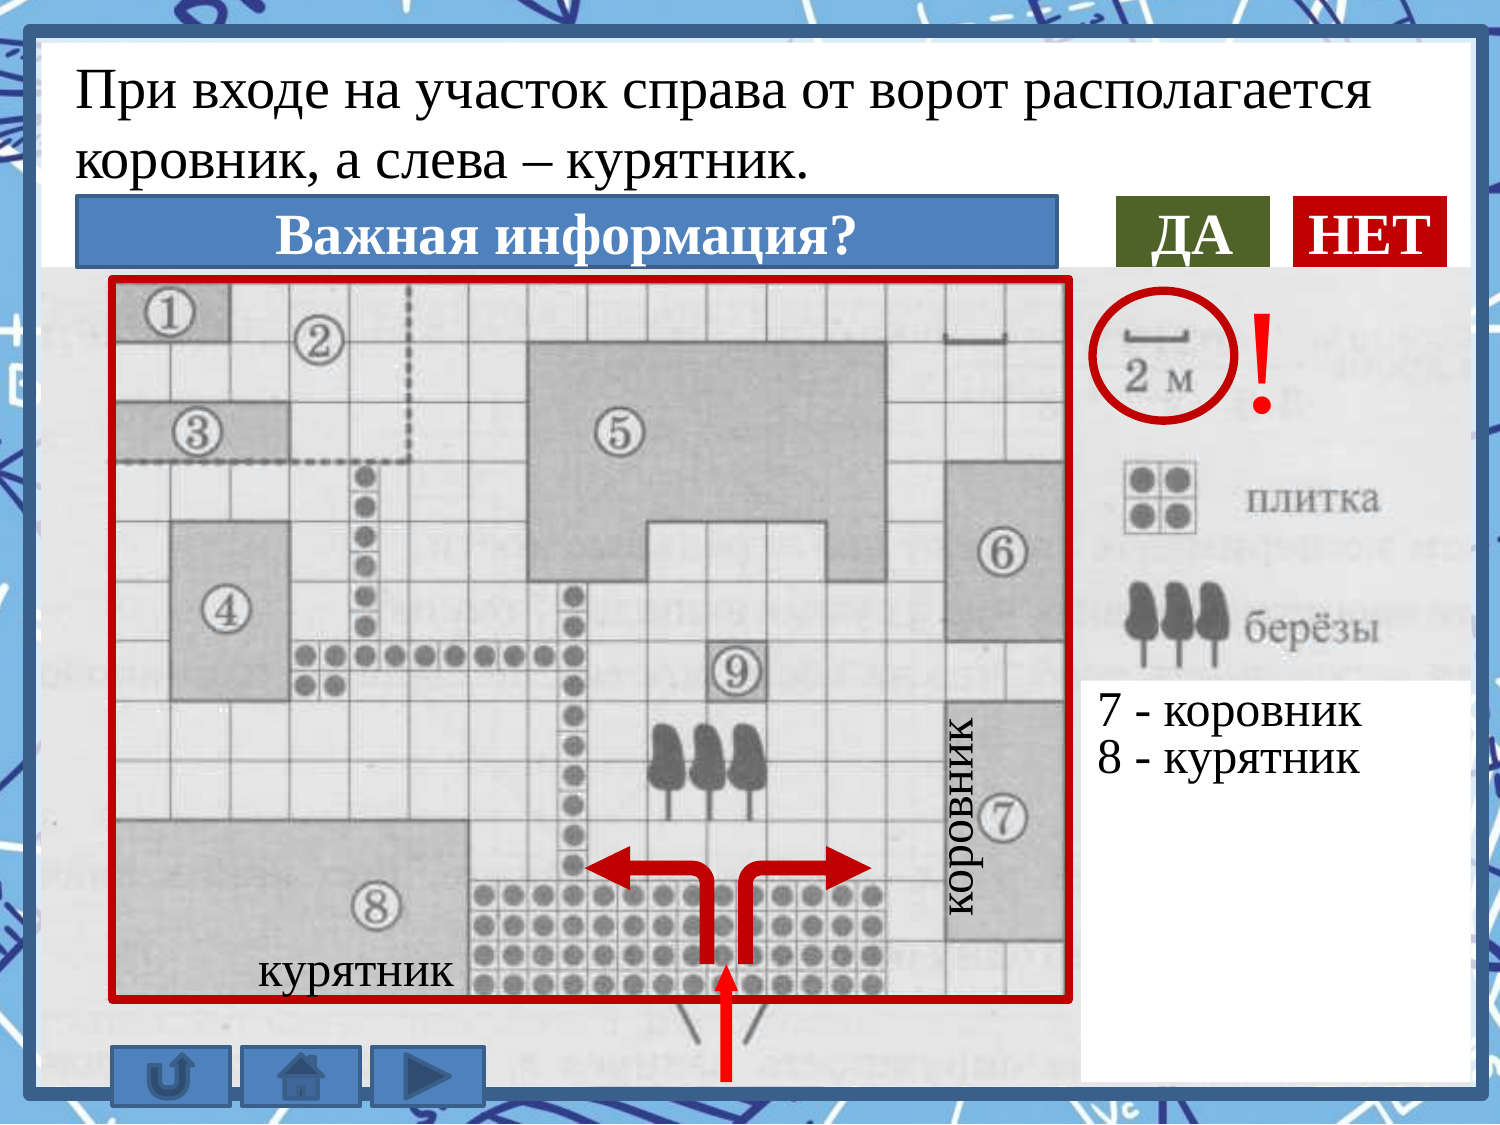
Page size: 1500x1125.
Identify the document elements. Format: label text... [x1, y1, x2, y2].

text_box [110, 277, 1071, 1002]
text_box НЕТ [1291, 194, 1449, 269]
text_box коровник [915, 715, 1007, 932]
text_box При входе на участок справа от ворот располагается коровник, а слева – курятник. [60, 42, 1388, 198]
text_box ! [1222, 255, 1303, 451]
text_box [736, 844, 874, 967]
text_box [582, 844, 717, 967]
picture [0, 0, 1500, 1124]
text_box [1090, 288, 1222, 423]
text_box [712, 961, 741, 1085]
text_box Важная информация? [75, 194, 1059, 269]
text_box ДА [1114, 194, 1272, 269]
text_box [240, 1045, 362, 1108]
text_box курятник [243, 928, 470, 1004]
text_box 8 - курятник [1082, 715, 1375, 791]
text_box [370, 1045, 486, 1108]
text_box [110, 1045, 232, 1108]
text_box 7 - коровник [1082, 668, 1377, 744]
